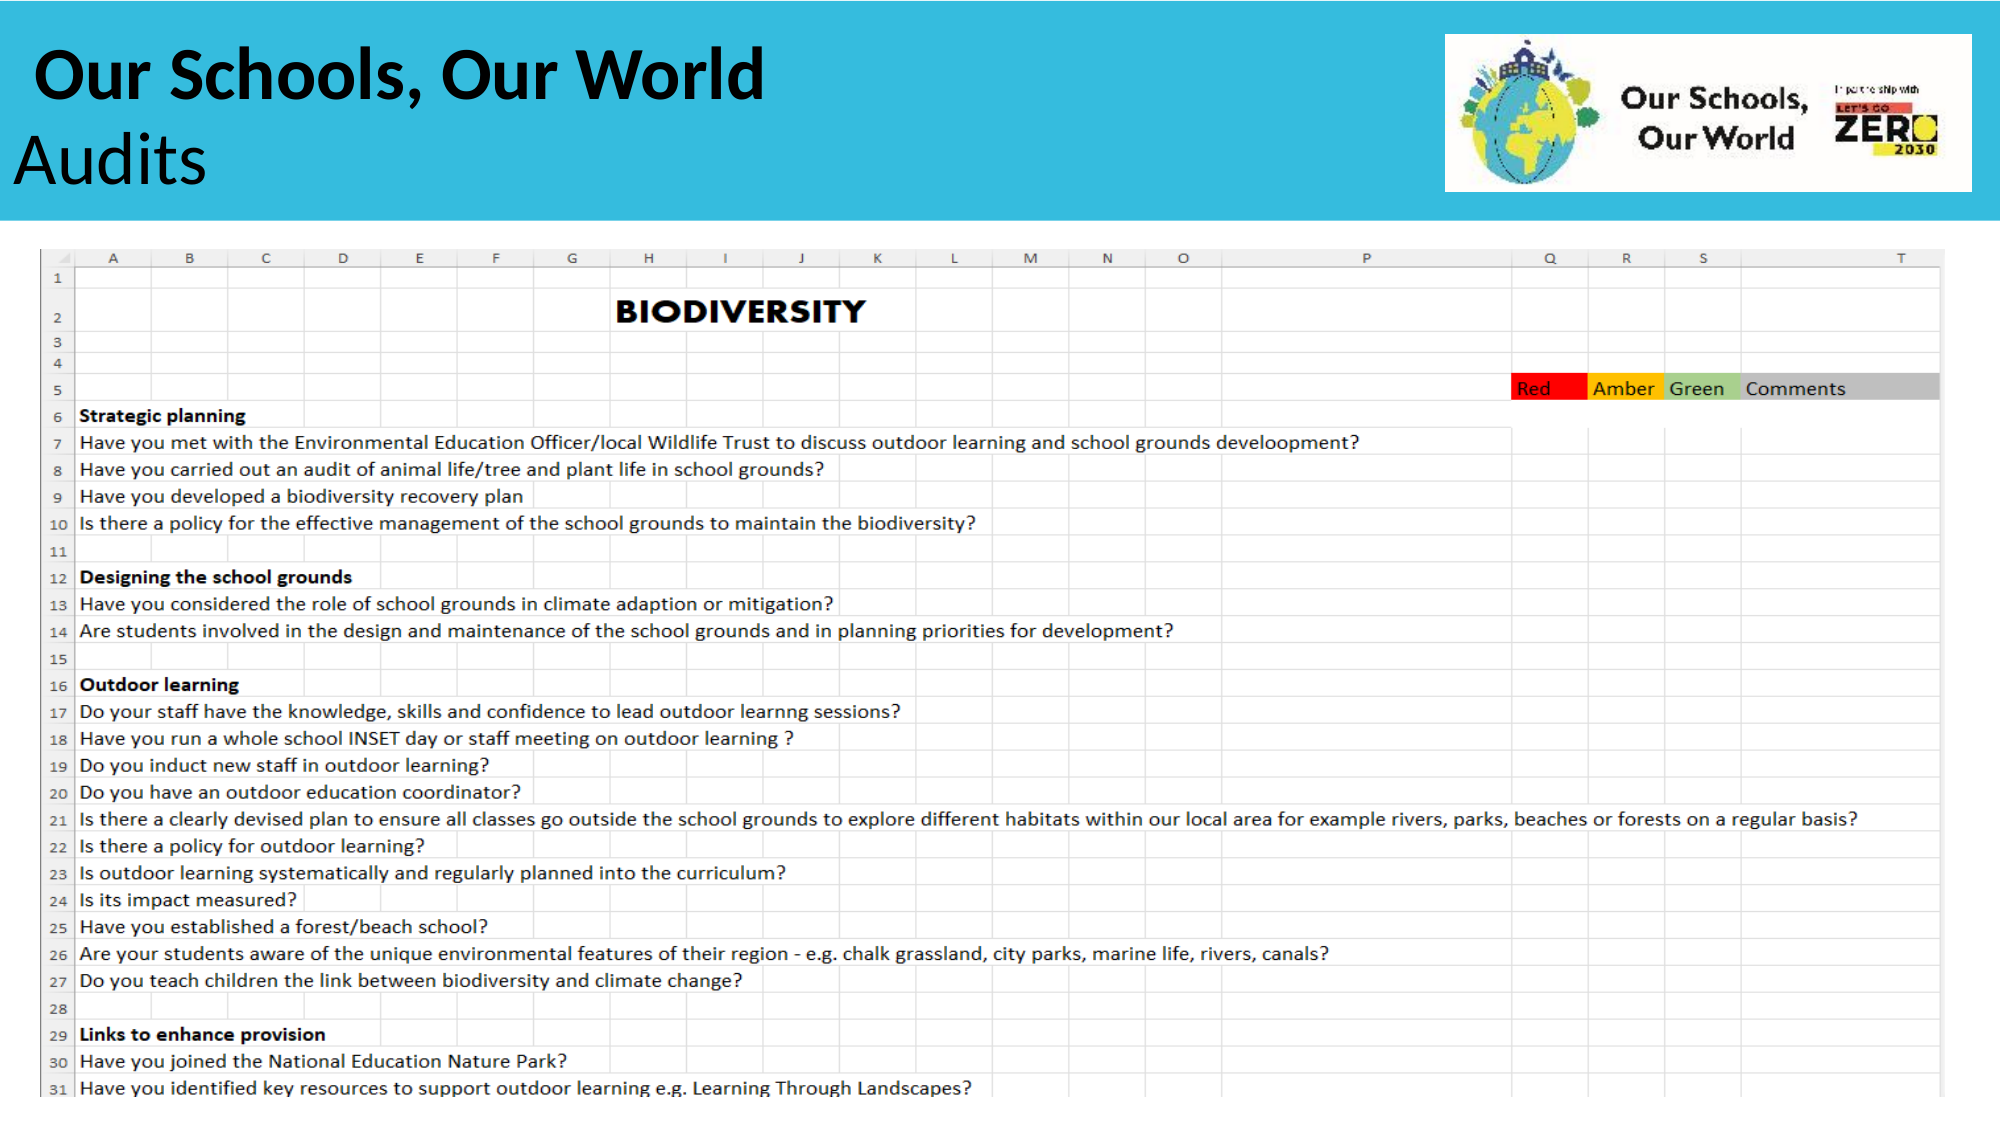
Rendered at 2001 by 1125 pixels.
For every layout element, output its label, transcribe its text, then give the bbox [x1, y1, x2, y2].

title Our Schools, Our World Audits [0, 0, 2000, 221]
picture [1445, 33, 1972, 193]
picture [39, 249, 1945, 1098]
